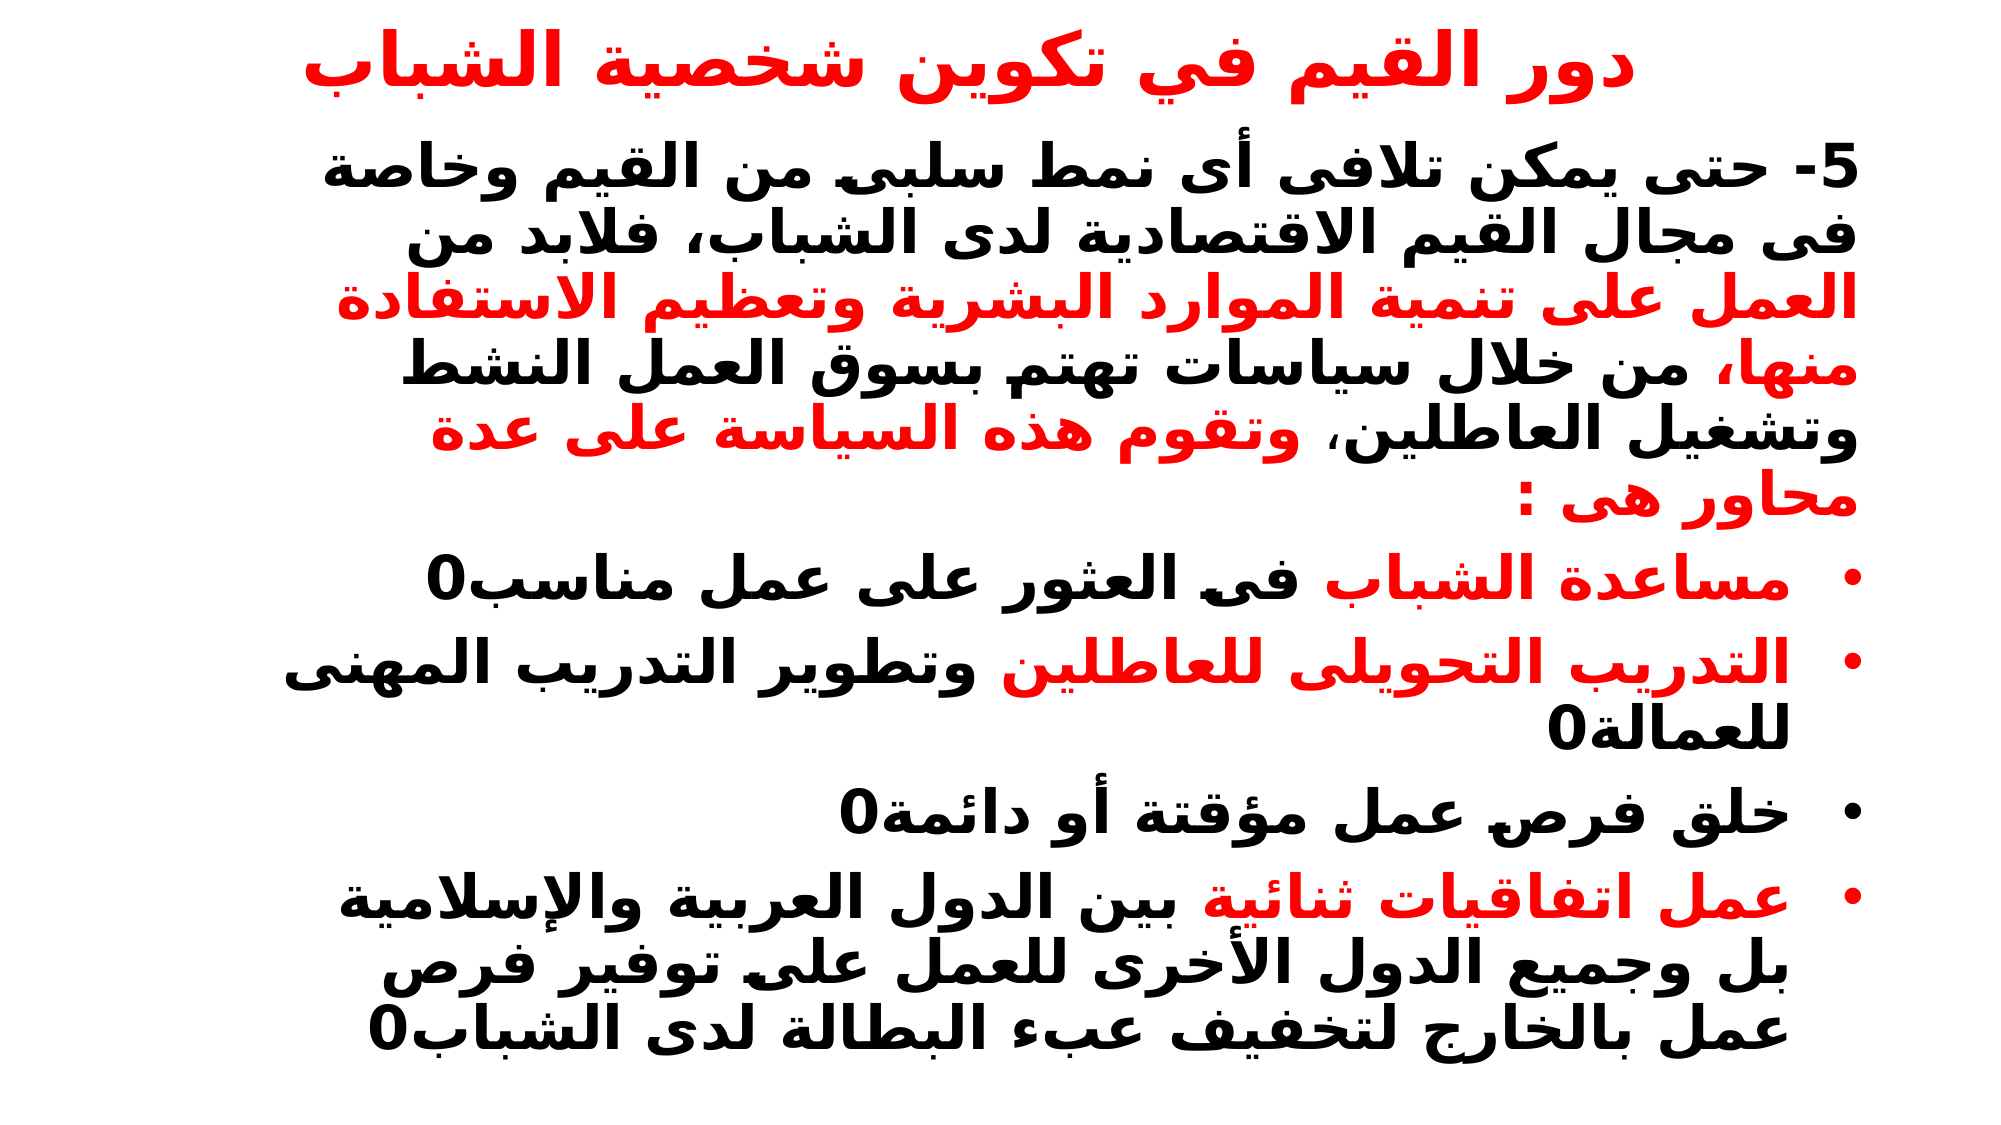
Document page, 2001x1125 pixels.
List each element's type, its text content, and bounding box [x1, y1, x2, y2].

subtitle 5- حتى يمكن تلافى أى نمط سلبى من القيم وخاصة فى مجال القيم الاقتصادية لدى الشباب، فلابد من العمل على تنمية الموارد البشرية وتعظيم الاستفادة منها، من خلال سياسات تهتم بسوق العمل النشط وتشغيل العاطلين، وتقوم هذه السياسة على عدة محاور هى : مساعدة الشباب فى العثور على عمل مناسب0 التدريب التحويلى للعاطلين وتطوير التدريب المهنى للعمالة0 خلق فرص عمل مؤقتة أو دائمة0 عمل اتفاقيات ثنائية بين الدول العربية والإسلامية بل وجميع الدول الأخرى للعمل على توفير فرص عمل بالخارج لتخفيف عبء البطالة لدى الشباب0 [249, 127, 1877, 1078]
title دور القيم في تكوين شخصية الشباب [234, 29, 1708, 110]
